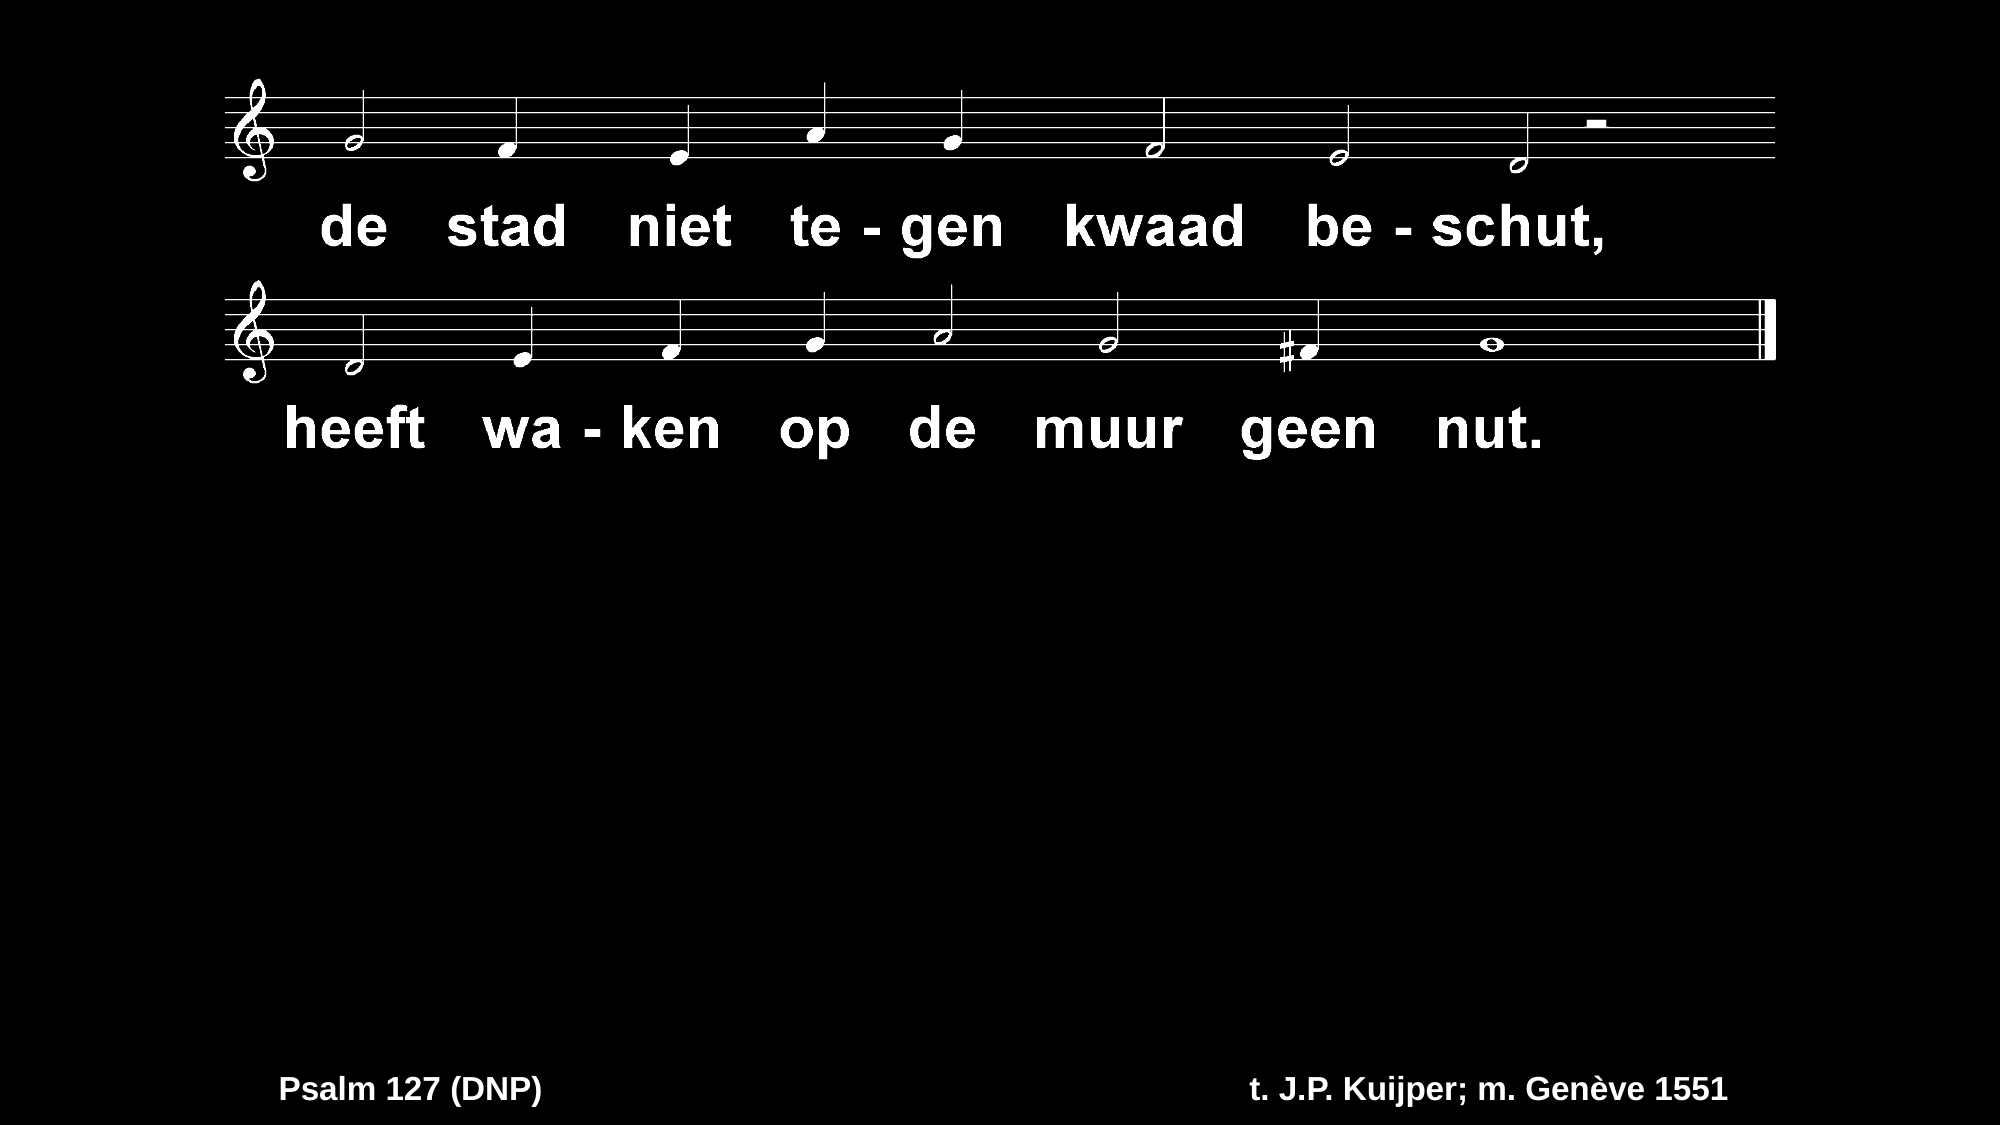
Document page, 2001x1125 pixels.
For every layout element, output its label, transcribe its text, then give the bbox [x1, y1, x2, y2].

text_box Psalm 127 (DNP) t. J.P. Kuijper; m. Genève 1551 [263, 1059, 1745, 1115]
picture [208, 62, 1792, 476]
